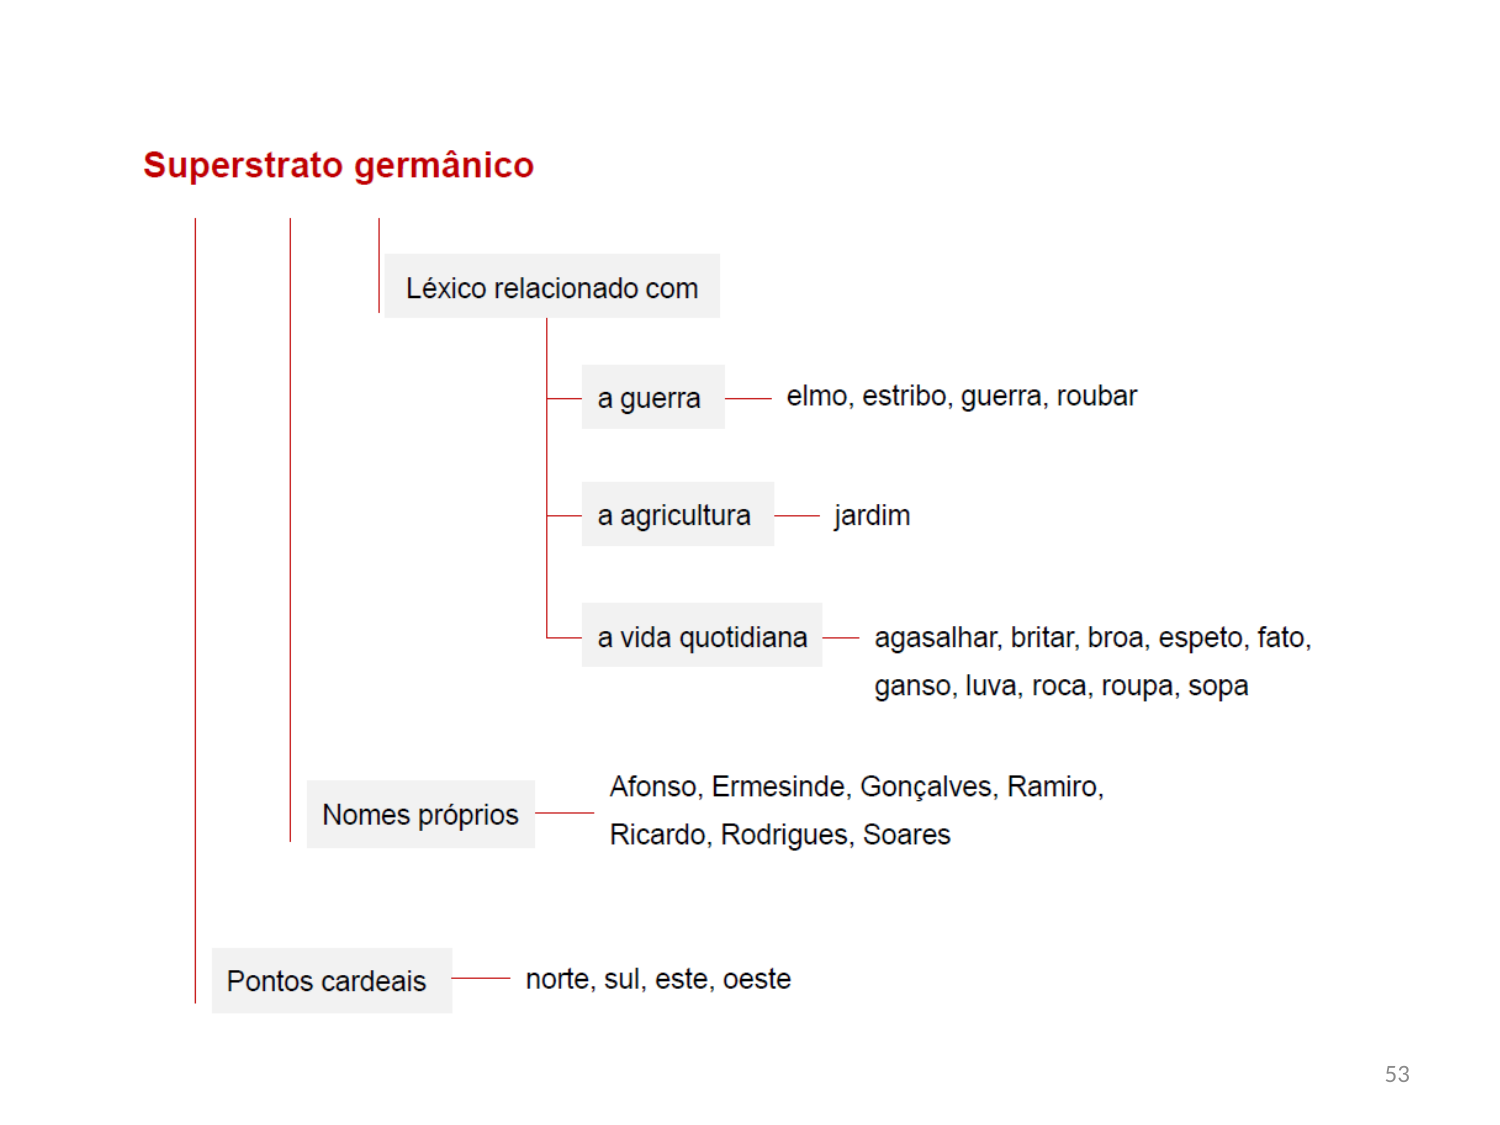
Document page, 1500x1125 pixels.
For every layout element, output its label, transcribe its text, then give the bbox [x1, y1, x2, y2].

slide_number 53 [1074, 1056, 1425, 1103]
picture [74, 101, 1443, 1047]
